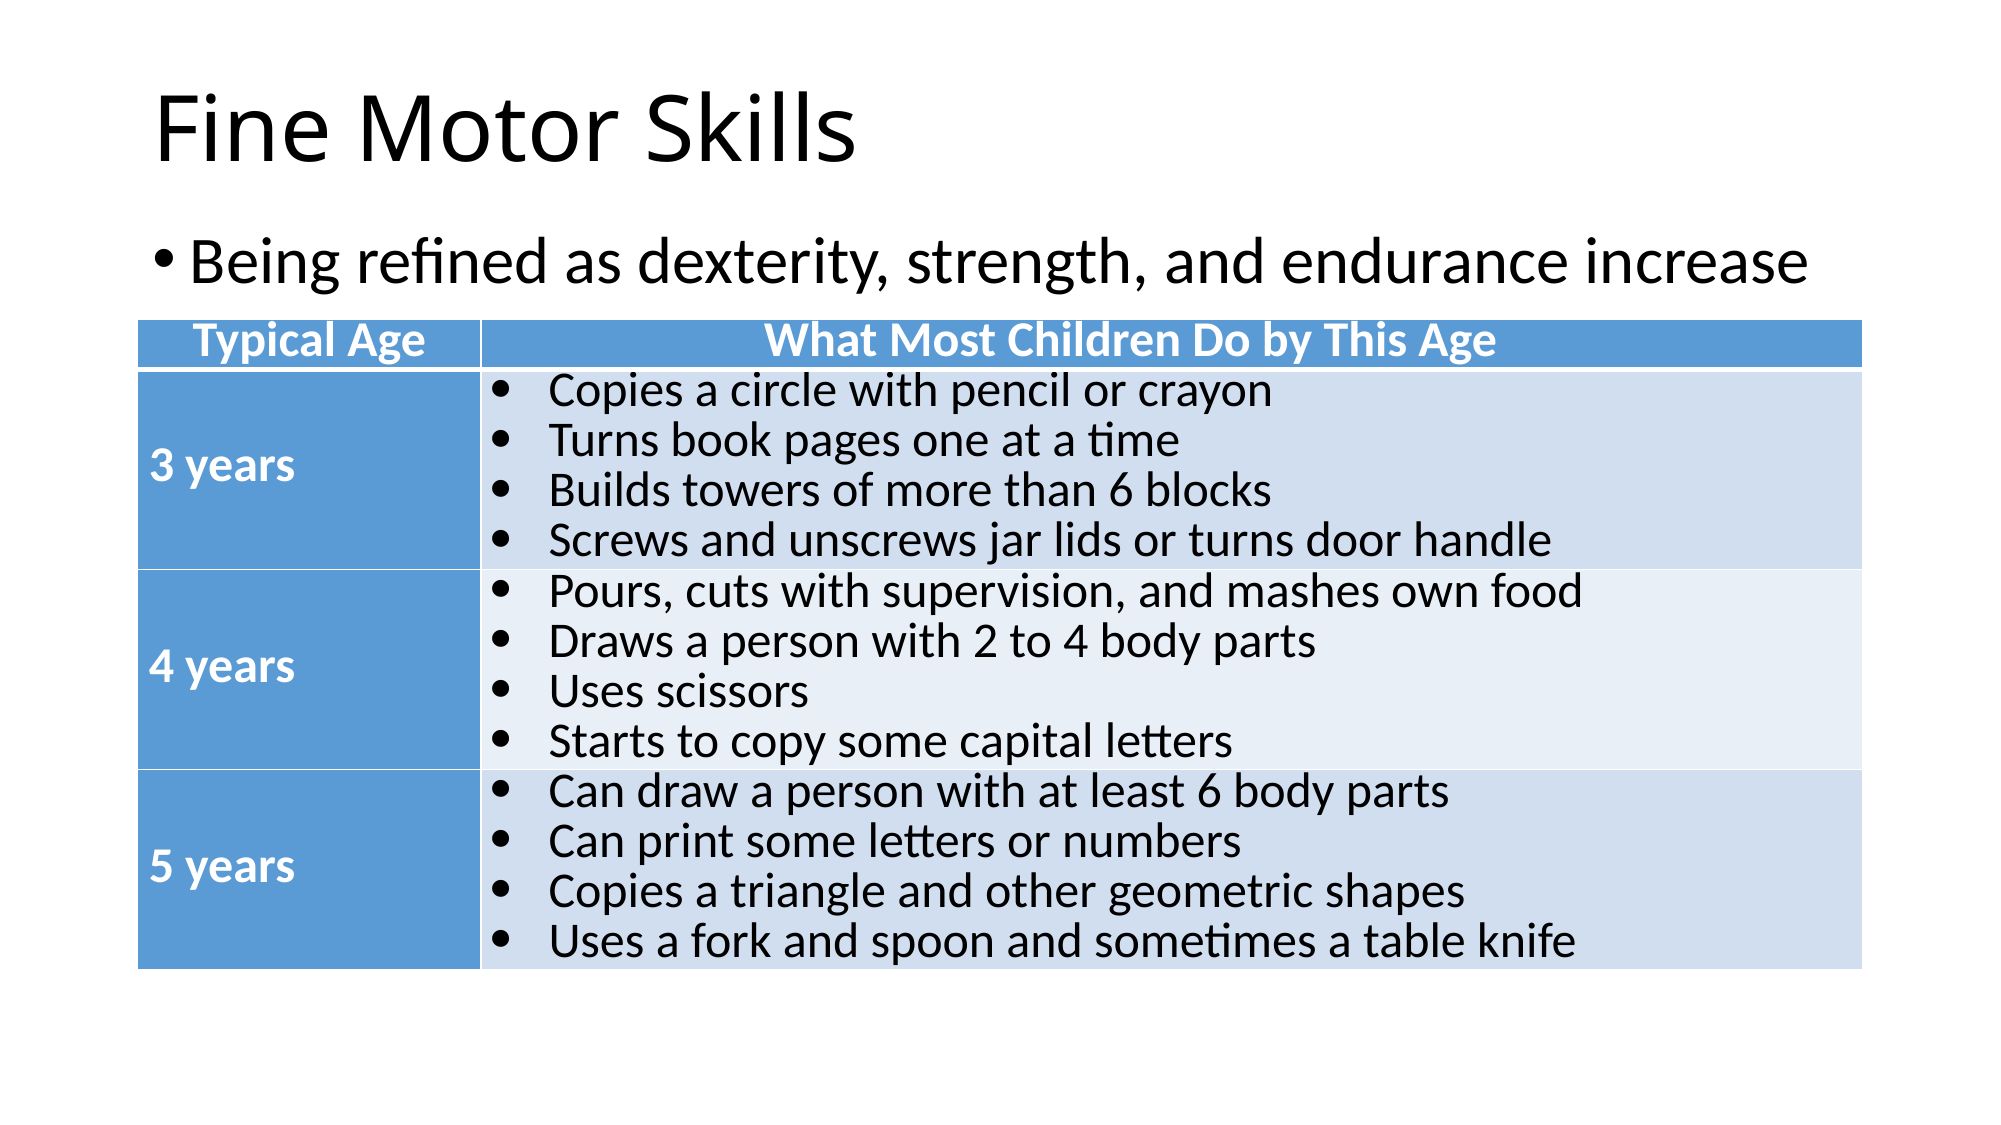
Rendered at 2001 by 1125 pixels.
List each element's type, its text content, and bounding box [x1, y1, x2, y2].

title Fine Motor Skills [137, 23, 1863, 193]
table_cell Copies a circle with pencil or crayon Turns book pages one at a time Builds towers of more than 6 blocks Screws and unscrews jar lids or turns door handle [482, 372, 1862, 569]
table_cell 3 years [138, 372, 480, 569]
table_cell Can draw a person with at least 6 body parts Can print some letters or numbers Copies a triangle and other geometric shapes Uses a fork and spoon and sometimes a table knife [482, 770, 1862, 969]
table_header Typical Age [138, 320, 480, 367]
table_header What Most Children Do by This Age [482, 320, 1862, 367]
table_cell Pours, cuts with supervision, and mashes own food Draws a person with 2 to 4 body parts Uses scissors Starts to copy some capital letters [482, 570, 1862, 769]
table_cell 4 years [138, 570, 480, 769]
table_cell 5 years [138, 770, 480, 969]
list Being refined as dexterity, strength, and endurance increase [137, 193, 1863, 318]
